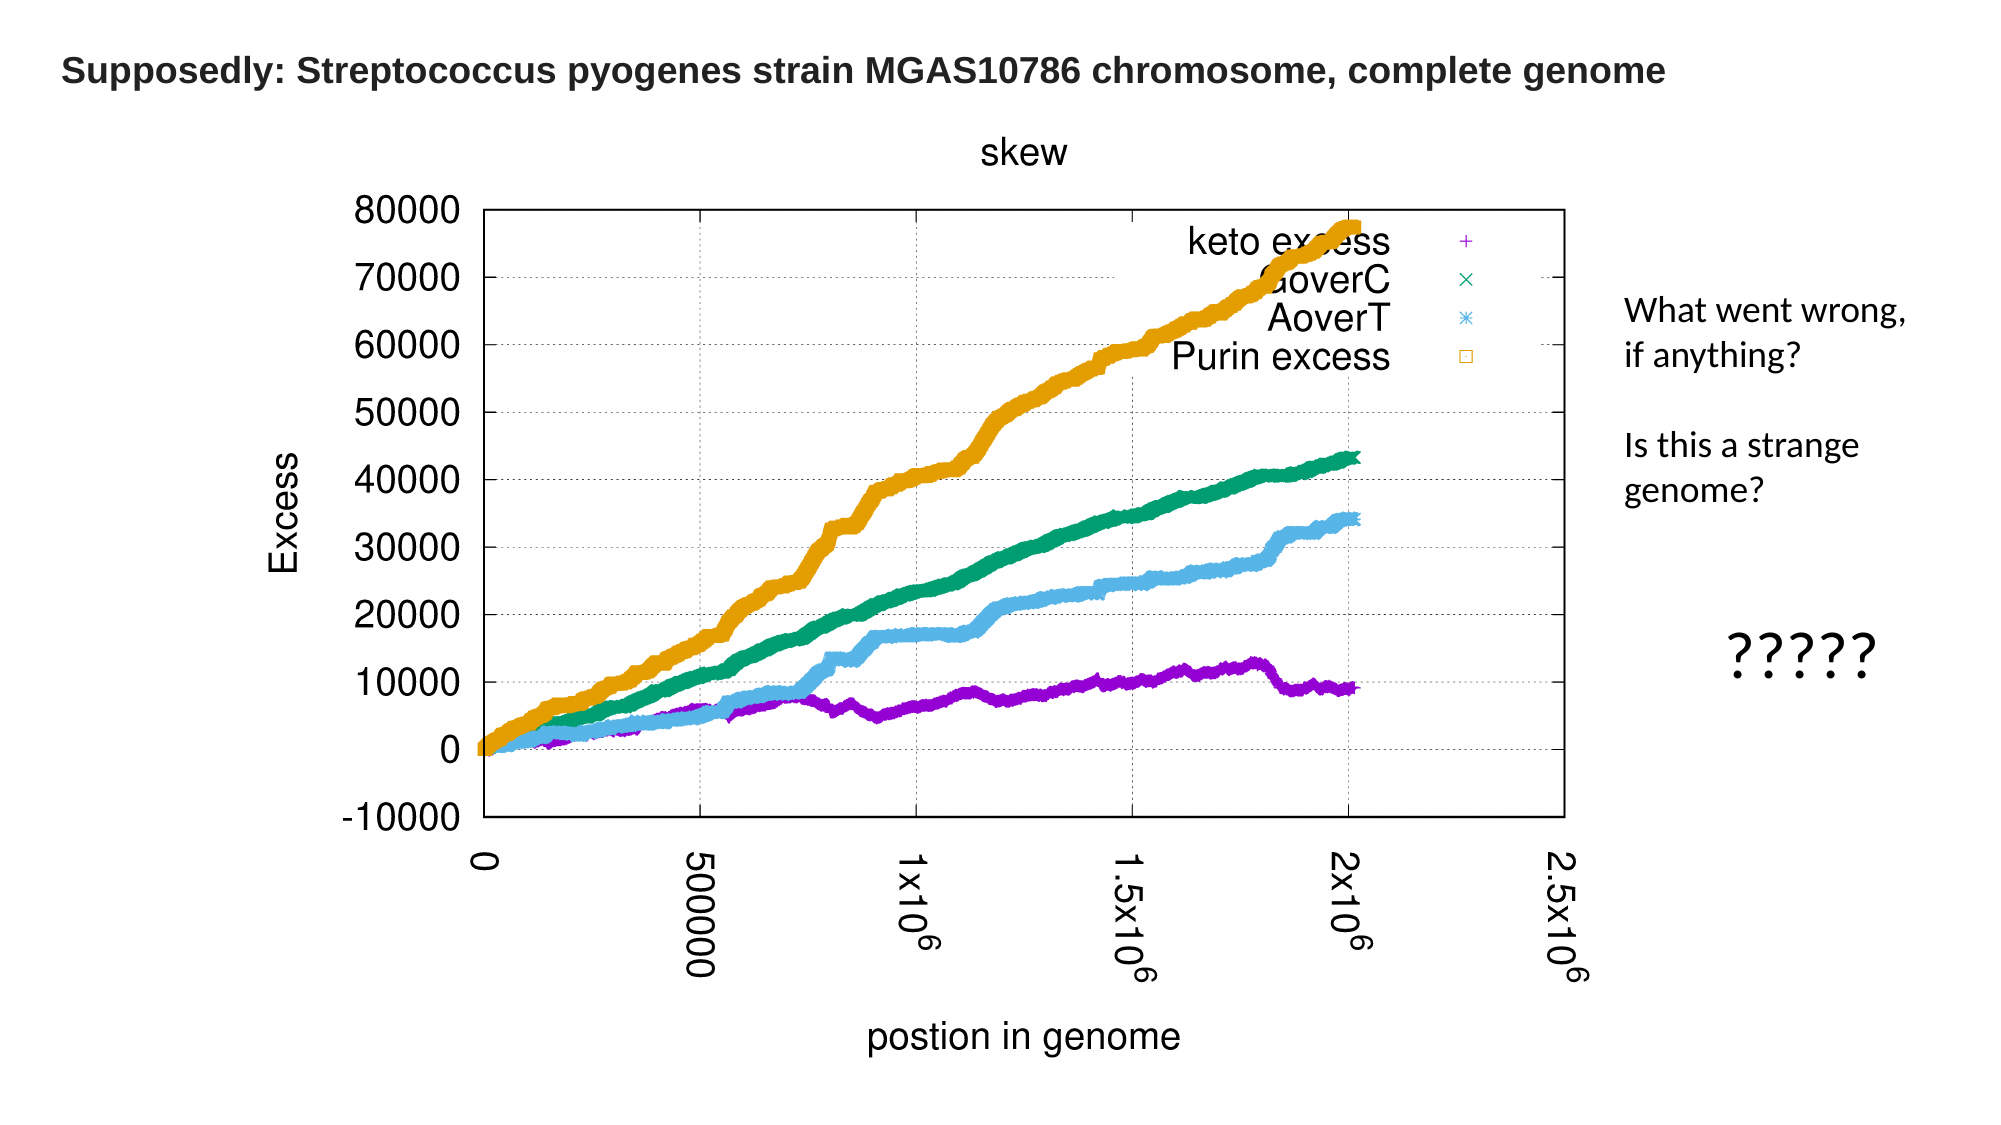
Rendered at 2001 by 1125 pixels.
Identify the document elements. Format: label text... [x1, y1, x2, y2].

text_box Supposedly: Streptococcus pyogenes strain MGAS10786 chromosome, complete genome [46, 39, 1683, 144]
picture [249, 94, 1634, 1063]
text_box ????? [1709, 604, 1895, 699]
text_box What went wrong, if anything? Is this a strange genome? [1634, 277, 1948, 518]
